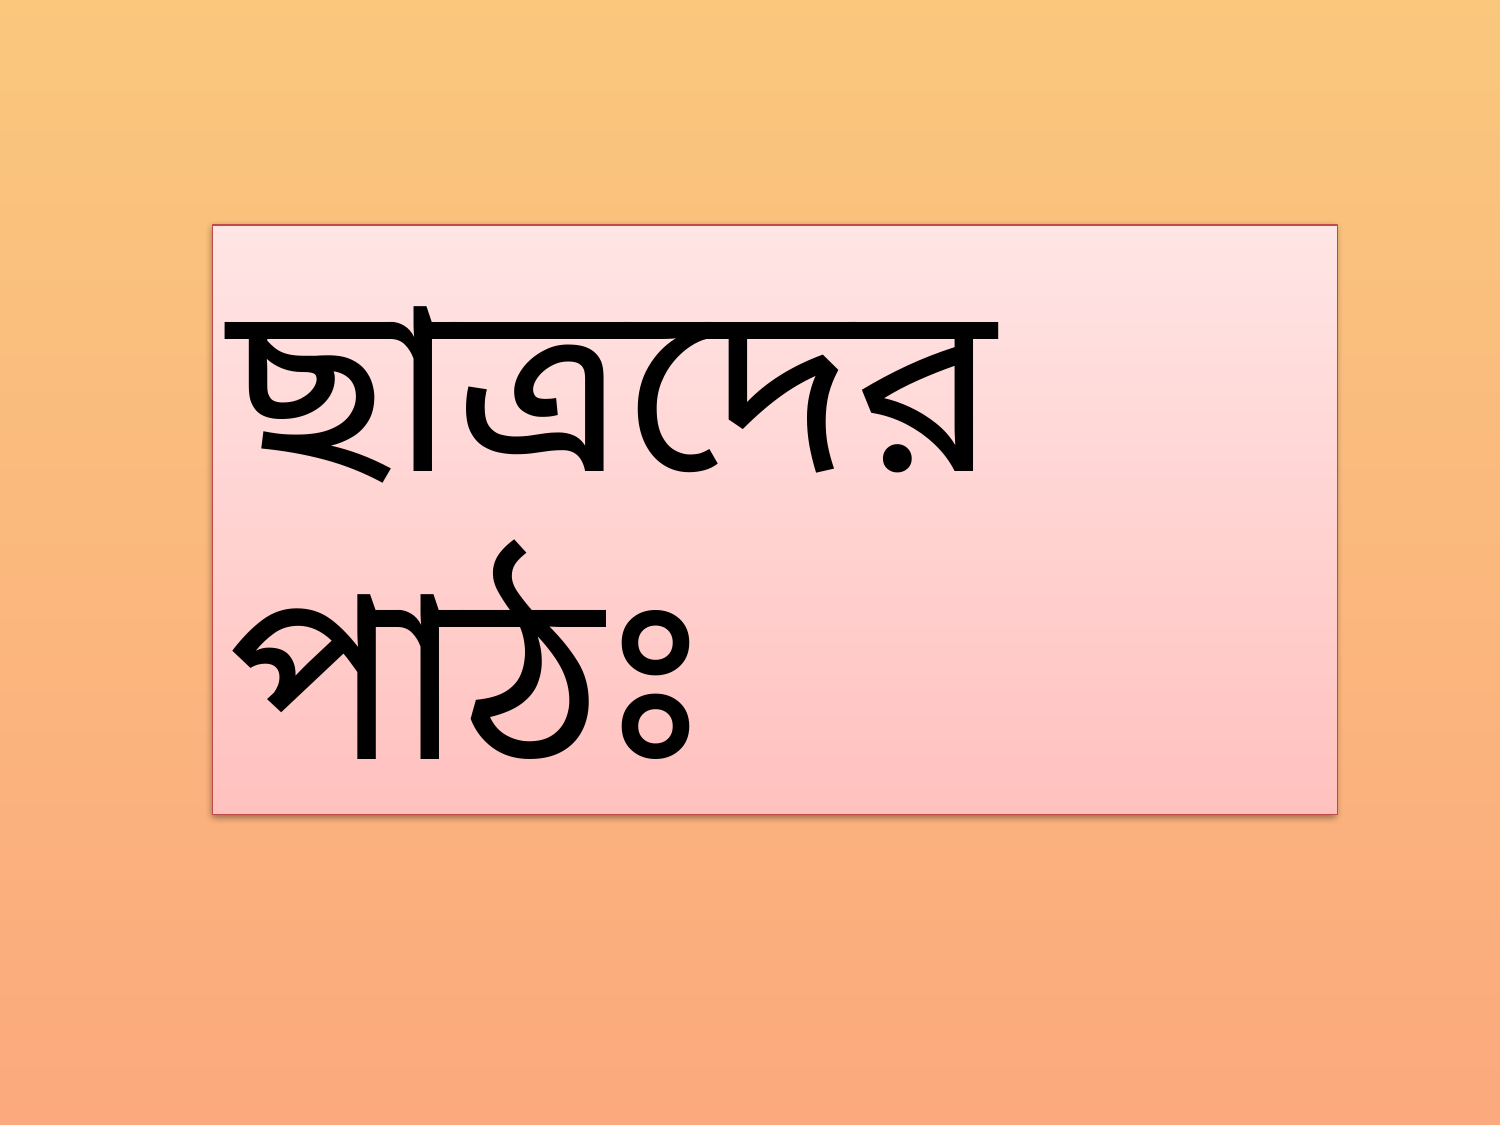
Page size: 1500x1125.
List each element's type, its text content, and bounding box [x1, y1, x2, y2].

text_box ছাত্রদের পাঠঃ [212, 224, 1338, 815]
